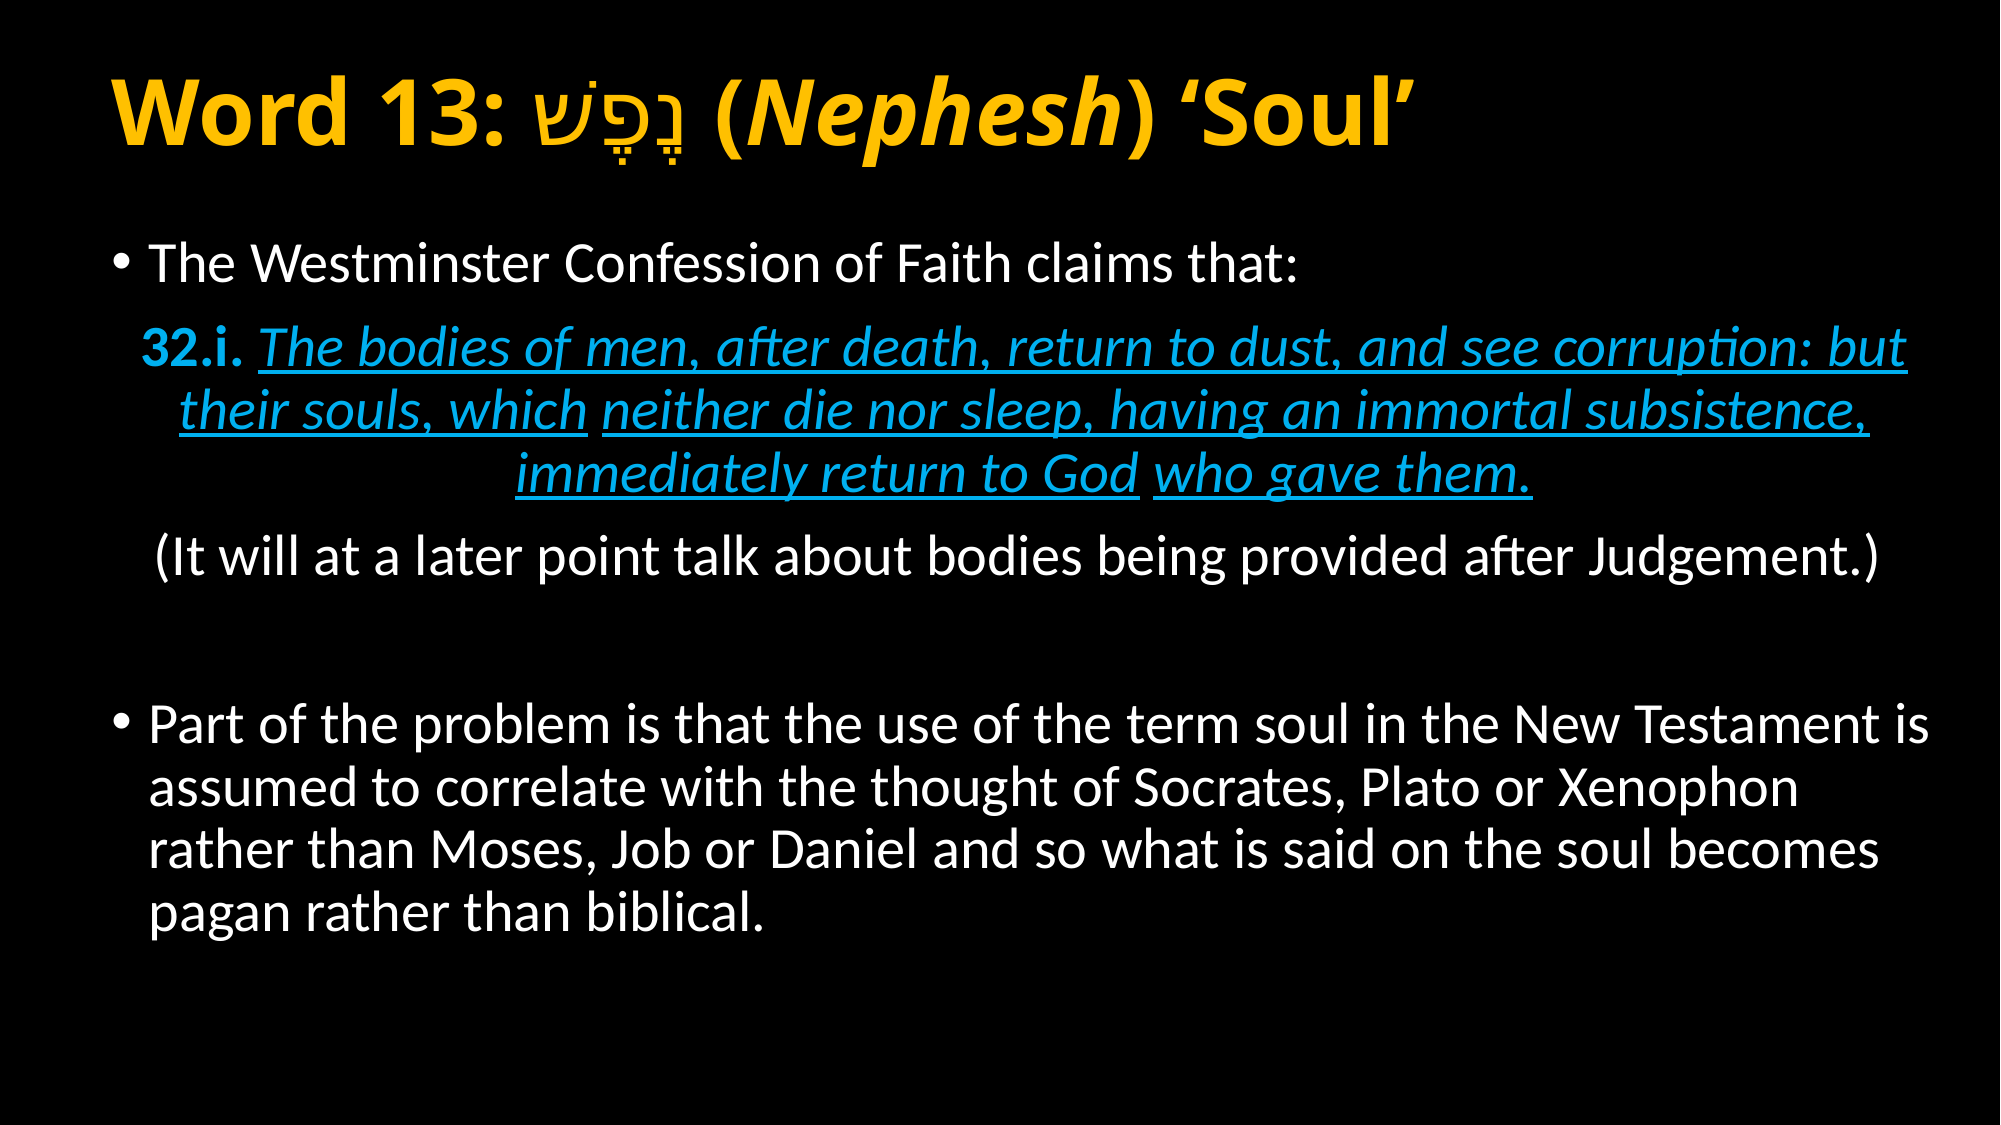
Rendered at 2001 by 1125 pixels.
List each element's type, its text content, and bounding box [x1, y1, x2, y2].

title Word 13: נֶפֶשׁ (Nephesh) ‘Soul’ [96, 7, 1822, 224]
list The Westminster Confession of Faith claims that: 32.i. The bodies of men, after death, return to dust, and see corruption: but their souls, which neither die nor sleep, having an immortal subsistence, immediately return to God who gave them. (It will at a later point talk about bodies being provided after Judgement.) Part of the problem is that the use of the term soul in the New Testament is assumed to correlate with the thought of Socrates, Plato or Xenophon rather than Moses, Job or Daniel and so what is said on the soul becomes pagan rather than biblical. [96, 224, 1953, 1100]
